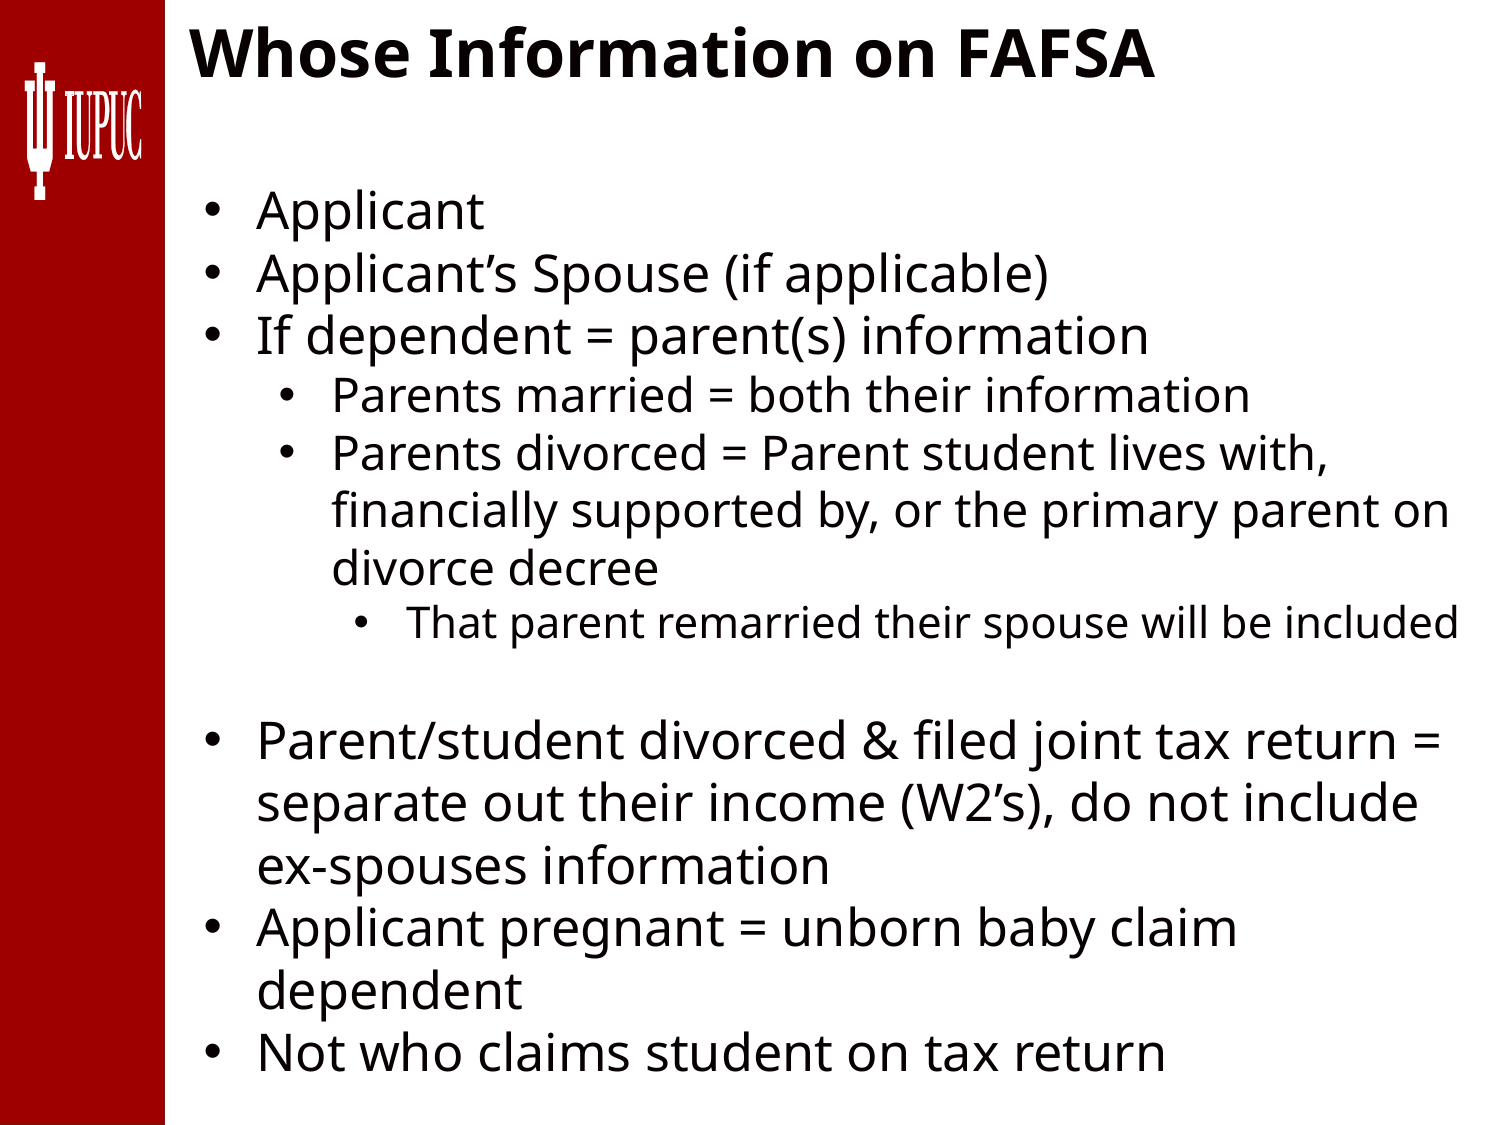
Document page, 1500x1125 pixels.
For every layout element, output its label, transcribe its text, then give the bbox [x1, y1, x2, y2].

text_box Whose Information on FAFSA [174, 12, 1438, 138]
text_box Applicant Applicant’s Spouse (if applicable) If dependent = parent(s) information Parents married = both their information Parents divorced = Parent student lives with, financially supported by, or the primary parent on divorce decree That parent remarried their spouse will be included Parent/student divorced & filed joint tax return = separate out their income (W2’s), do not include ex-spouses information Applicant pregnant = unborn baby claim dependent Not who claims student on tax return [174, 162, 1500, 1125]
